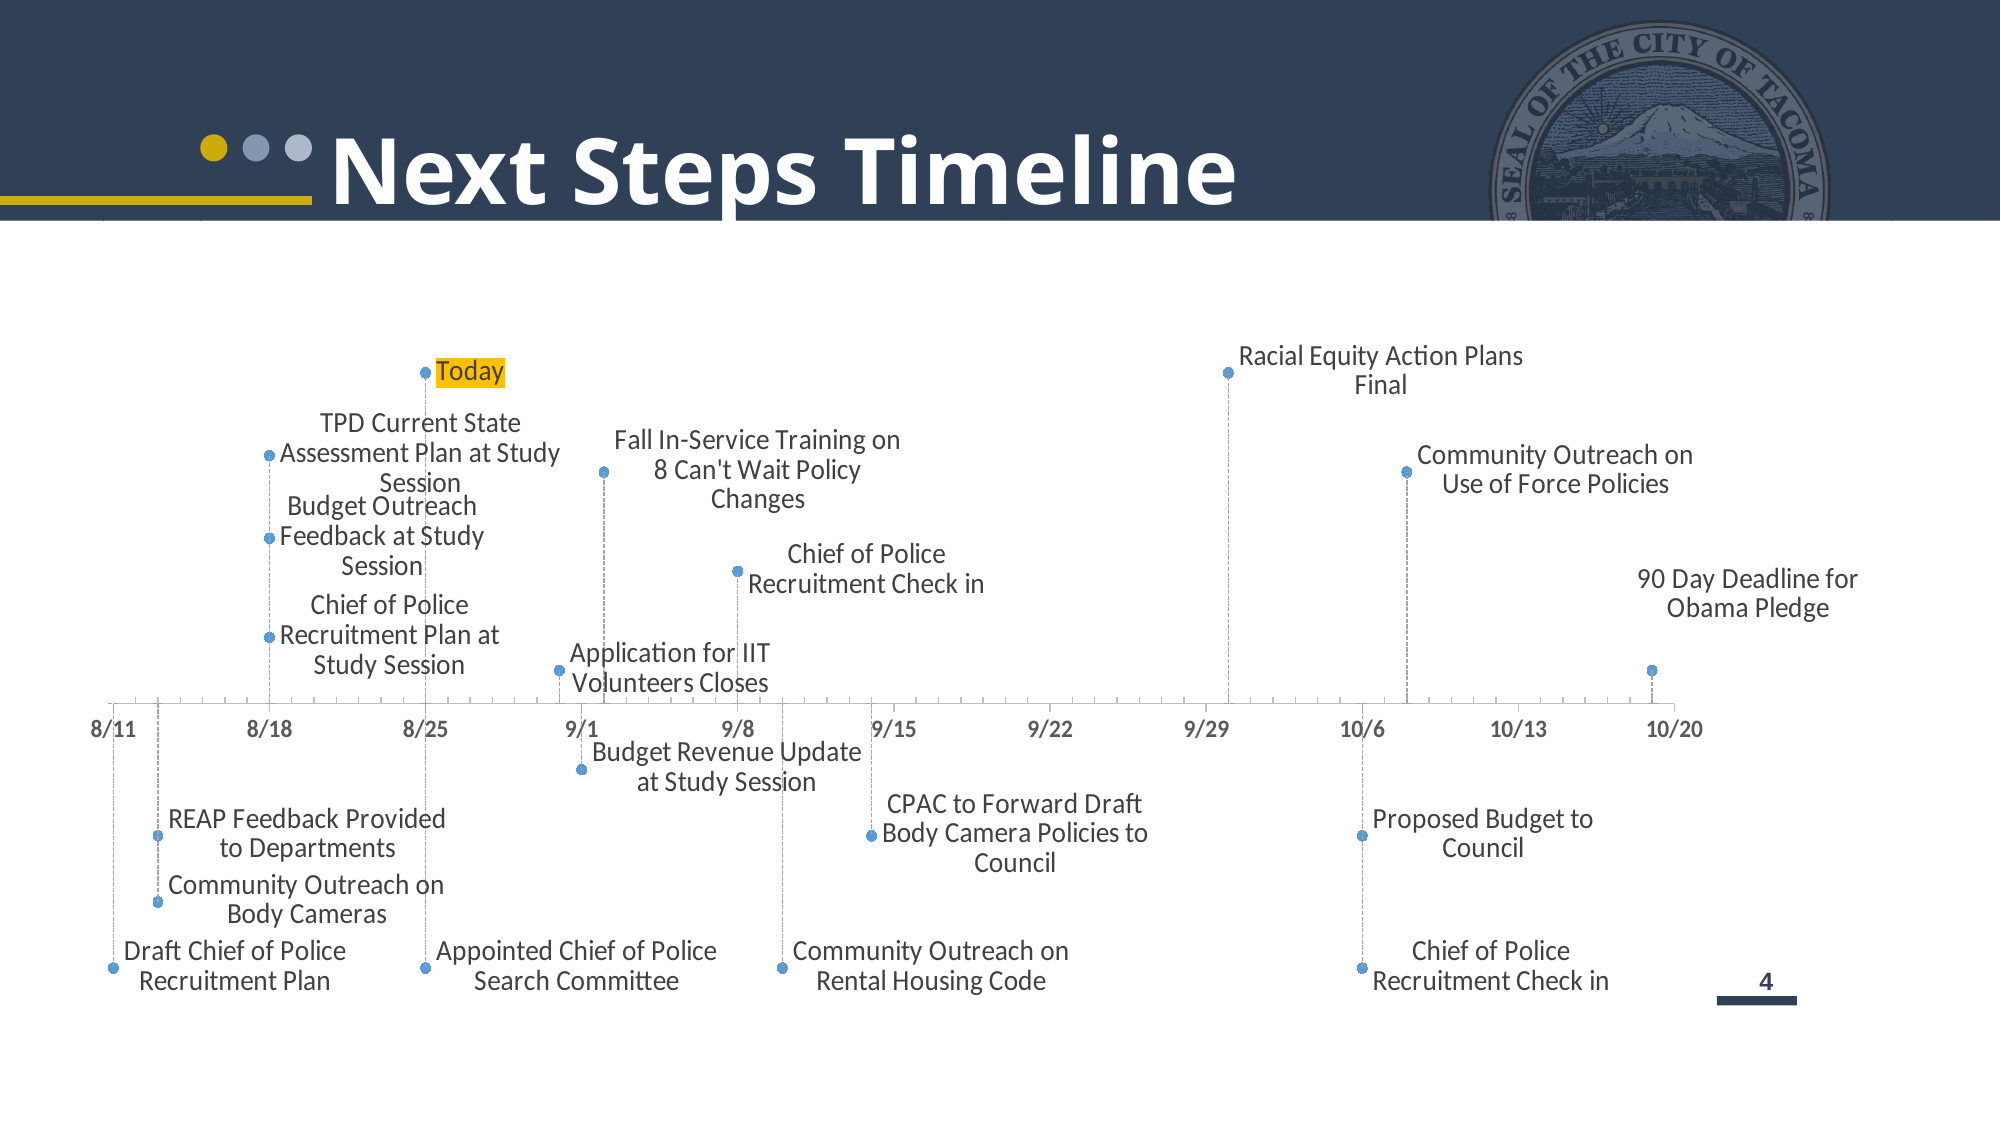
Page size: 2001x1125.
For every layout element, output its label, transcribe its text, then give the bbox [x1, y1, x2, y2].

chart [74, 148, 1860, 1072]
title Next Steps Timeline [313, 118, 1694, 148]
